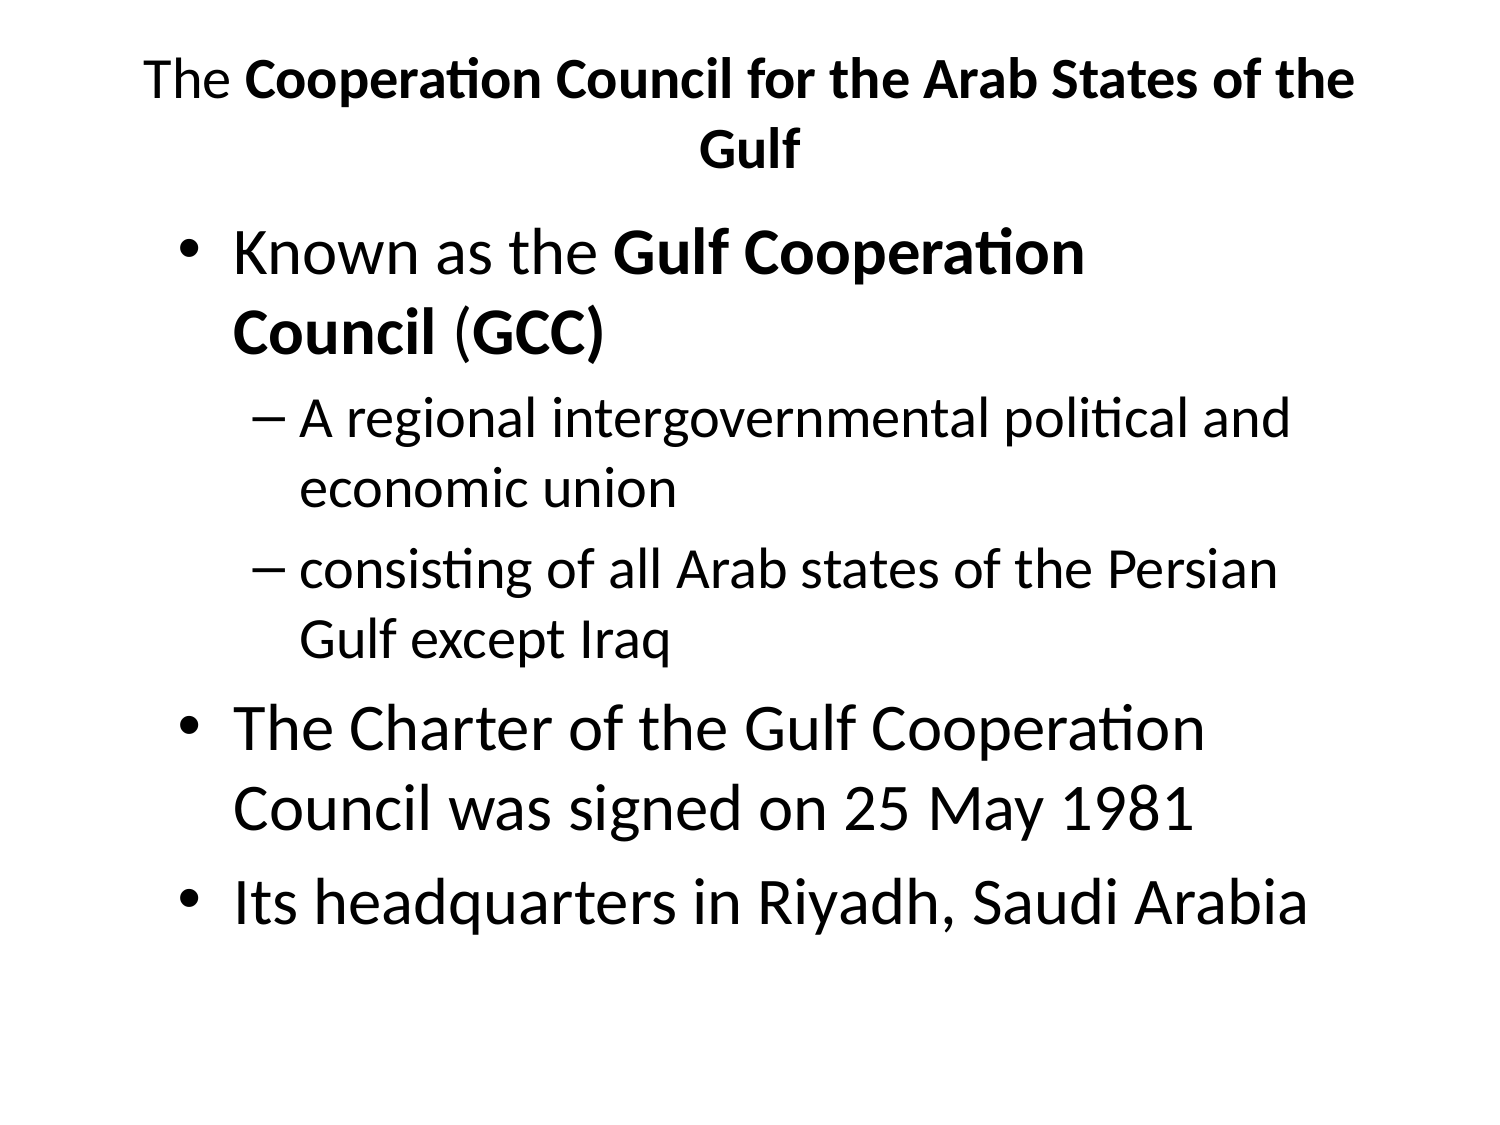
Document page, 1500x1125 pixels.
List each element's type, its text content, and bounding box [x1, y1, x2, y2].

title The Cooperation Council for the Arab States of the Gulf [75, 45, 1425, 175]
list Known as the Gulf Cooperation Council (GCC) A regional intergovernmental political and economic union consisting of all Arab states of the Persian Gulf except Iraq The Charter of the Gulf Cooperation Council was signed on 25 May 1981 Its headquarters in Riyadh, Saudi Arabia [162, 200, 1363, 993]
